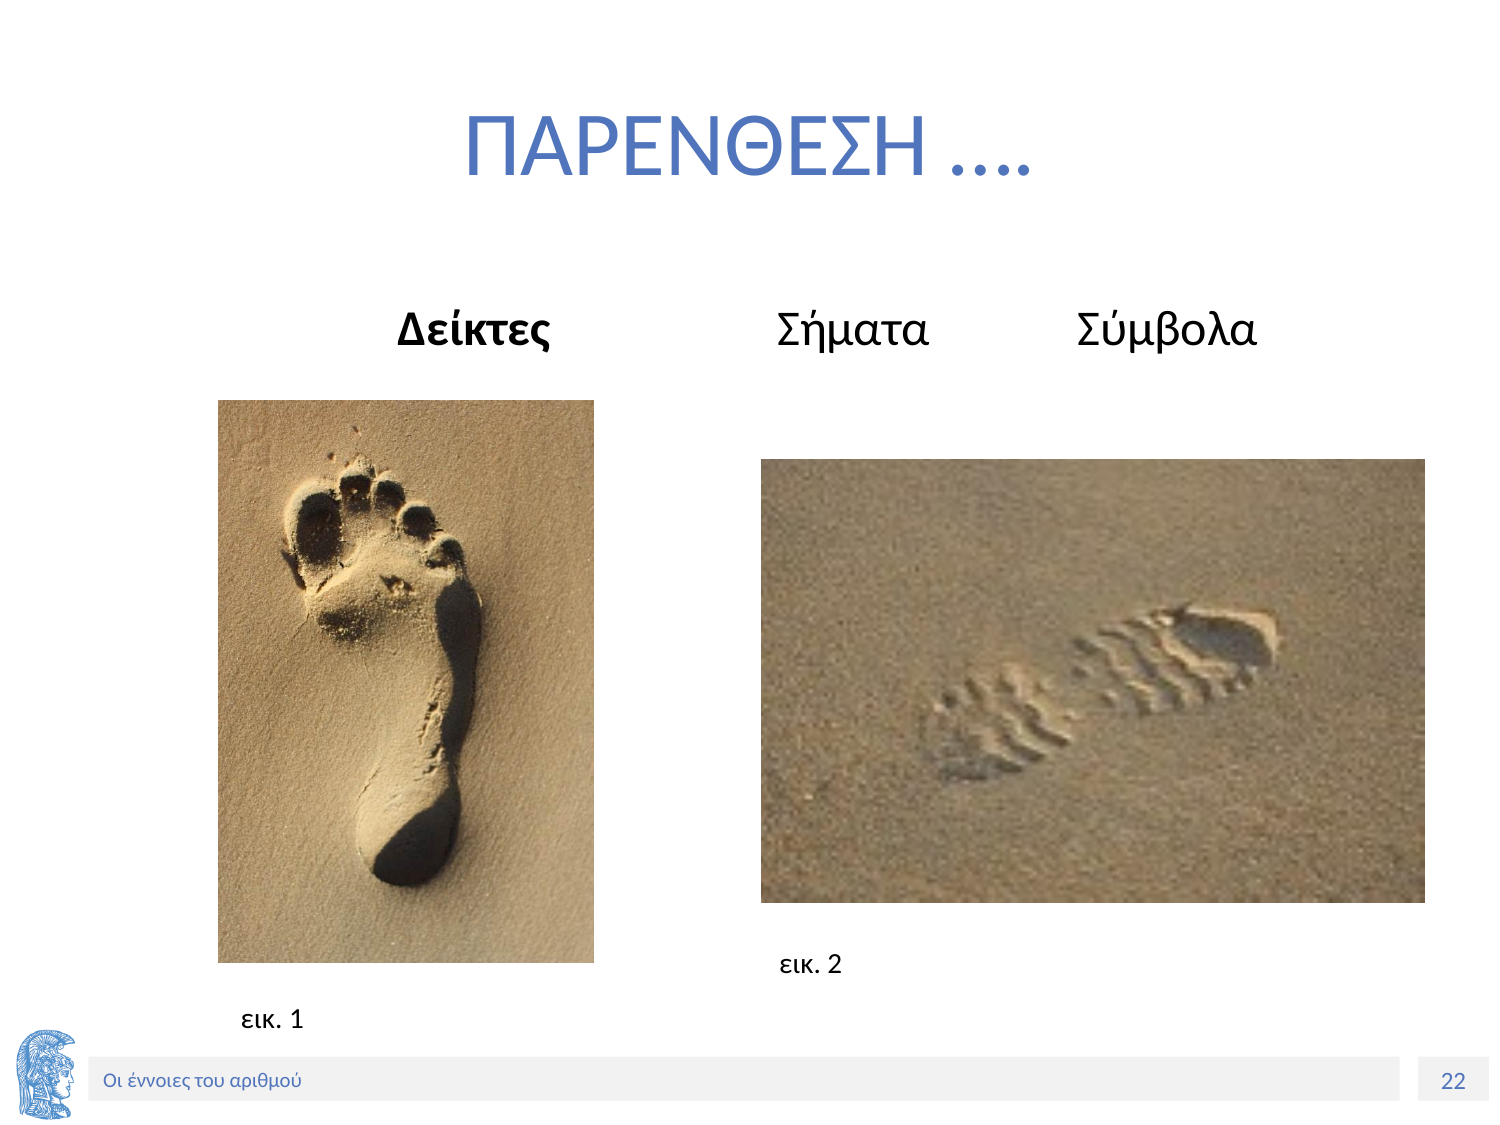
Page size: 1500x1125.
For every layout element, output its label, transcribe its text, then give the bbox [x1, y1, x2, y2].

list Δείκτες [75, 258, 738, 364]
picture [9, 1026, 81, 1120]
title ΠΑΡΕΝΘΕΣΗ …. [75, 45, 1425, 233]
text_box εικ. 2 [764, 937, 858, 987]
list Σήματα Σύμβολα [761, 258, 1425, 364]
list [218, 399, 595, 963]
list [761, 459, 1426, 904]
text_box εικ. 1 [225, 991, 319, 1042]
